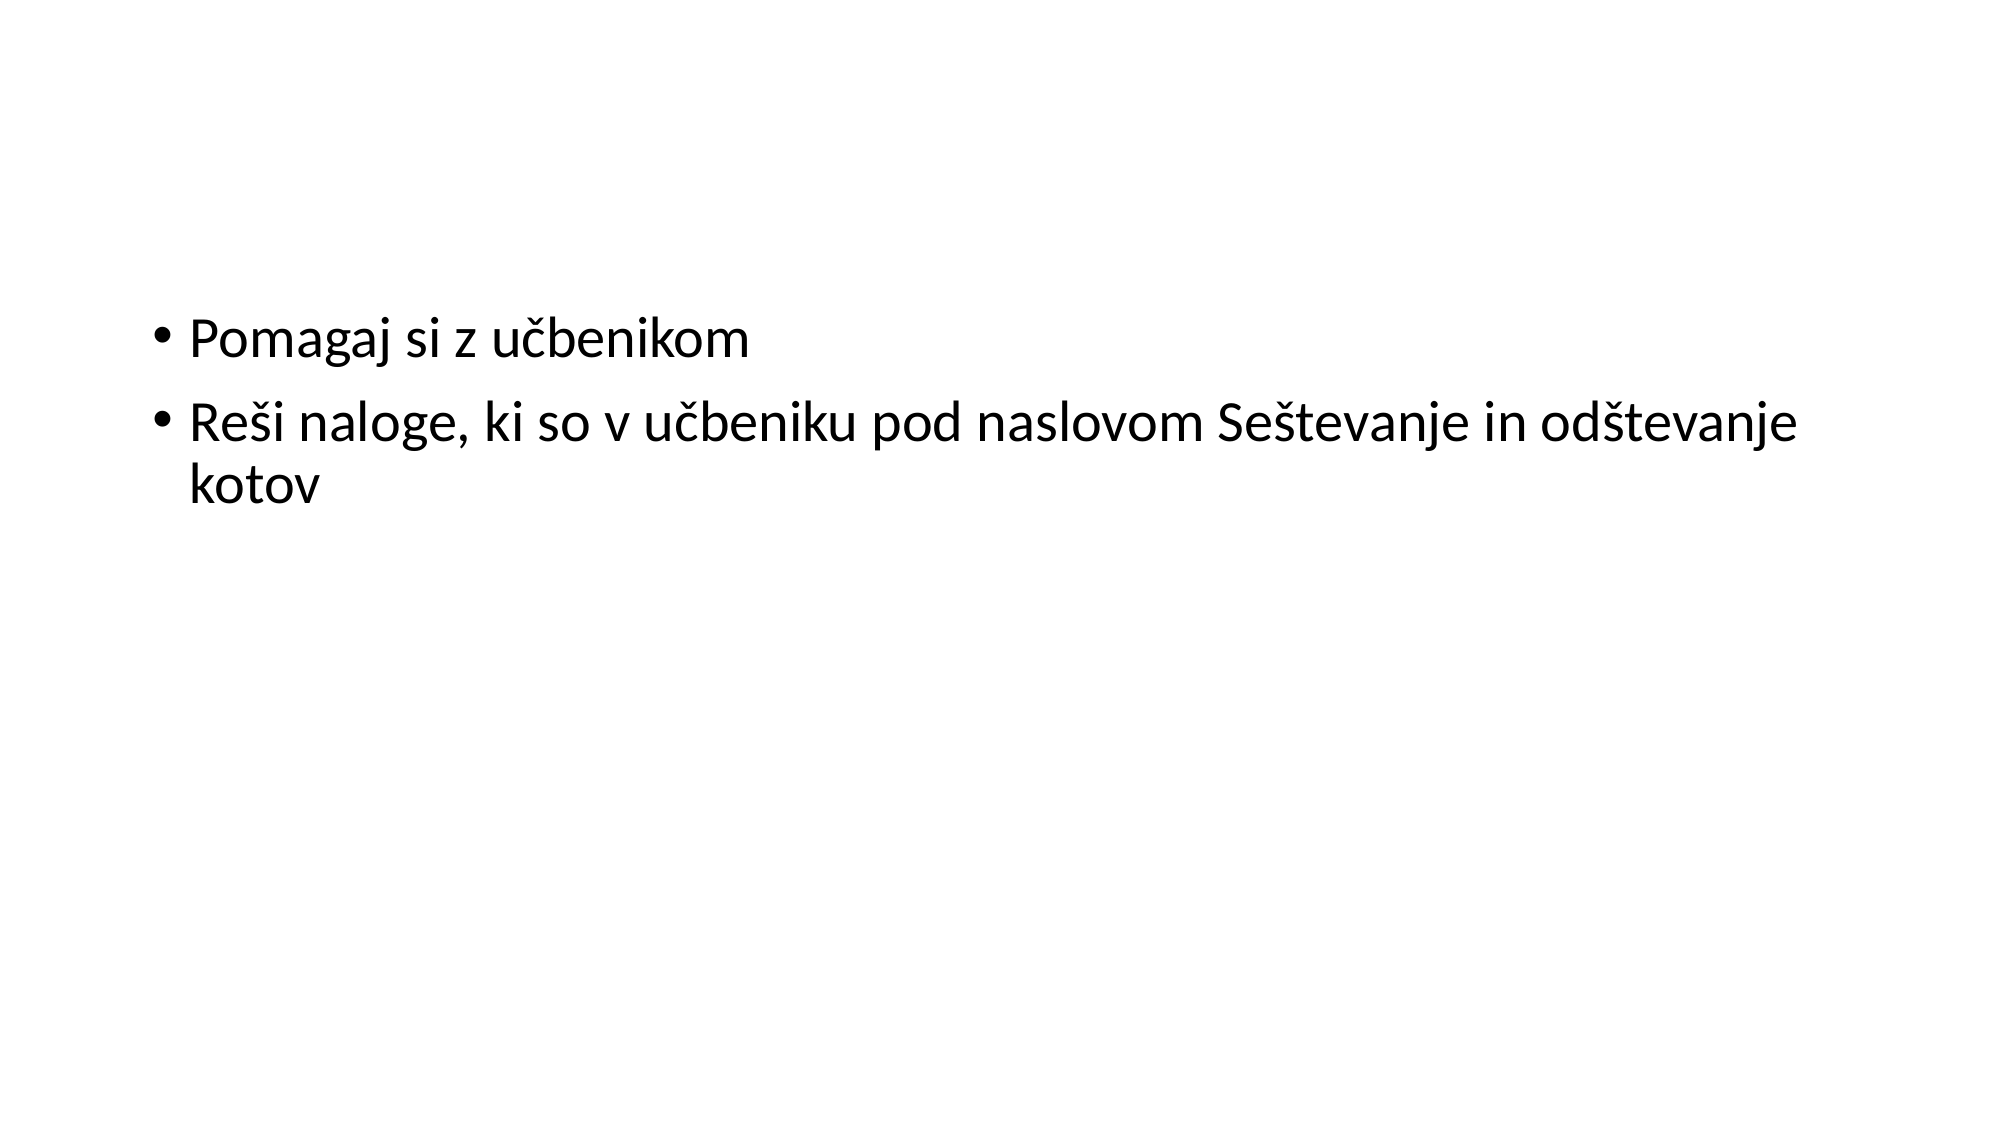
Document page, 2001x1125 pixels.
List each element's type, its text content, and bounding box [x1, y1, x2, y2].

list Pomagaj si z učbenikom Reši naloge, ki so v učbeniku pod naslovom Seštevanje in odštevanje kotov [137, 299, 1863, 1014]
